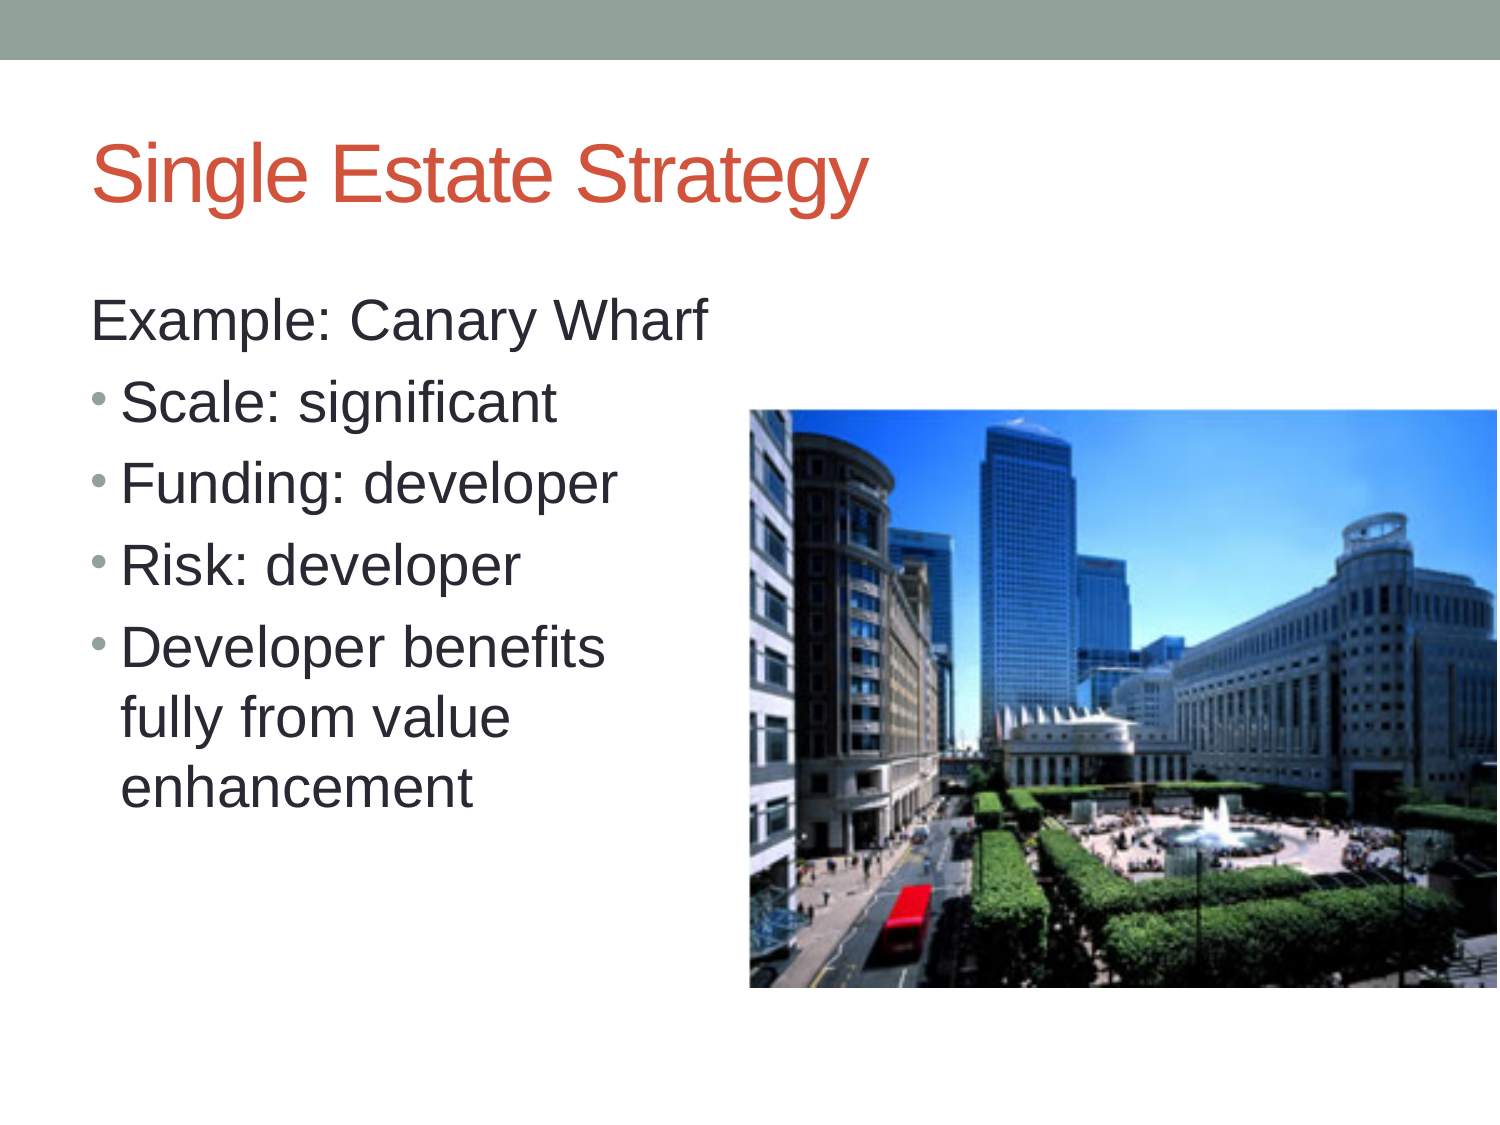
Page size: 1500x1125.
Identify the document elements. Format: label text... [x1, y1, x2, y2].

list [747, 408, 1497, 988]
title Single Estate Strategy [75, 87, 1425, 250]
list Example: Canary Wharf Scale: significant Funding: developer Risk: developer Developer benefits fully from value enhancement [75, 274, 738, 1049]
